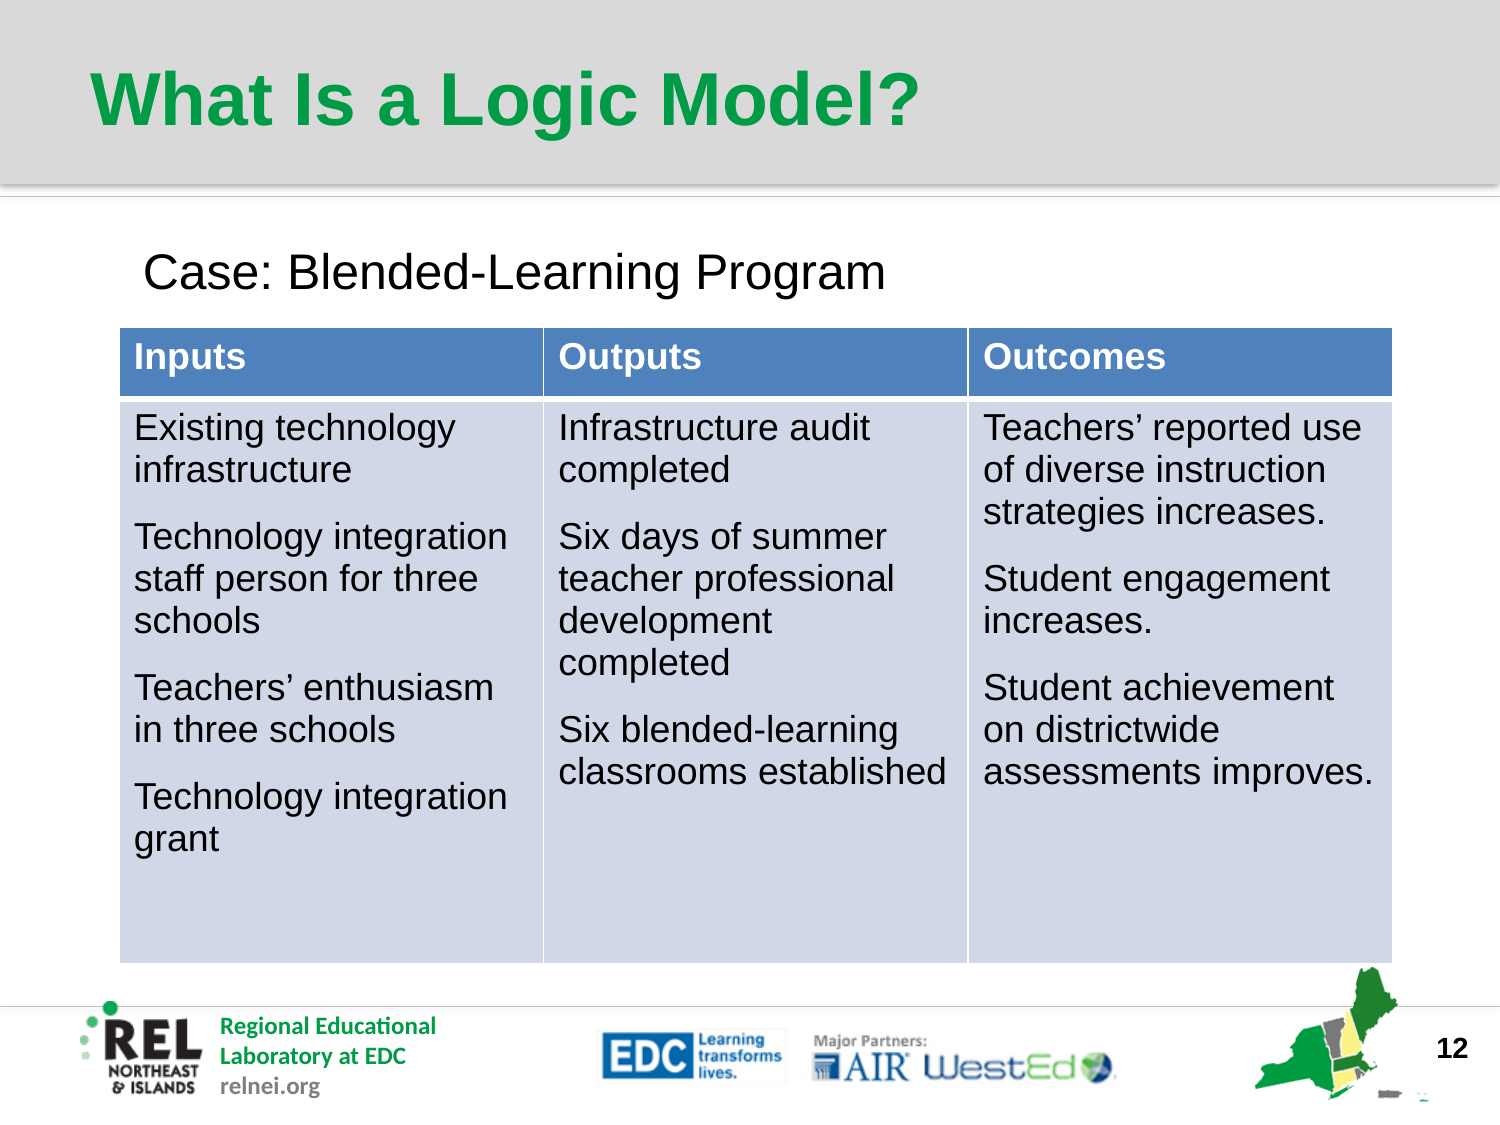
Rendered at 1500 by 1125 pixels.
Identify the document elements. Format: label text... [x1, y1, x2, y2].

picture [80, 1001, 227, 1108]
table_cell Existing technology infrastructure Technology integration staff person for three schools Teachers’ enthusiasm in three schools Technology integration grant [120, 402, 543, 963]
picture [594, 1028, 1138, 1091]
table_header Outputs [544, 328, 967, 396]
text_box Case: Blended-Learning Program [128, 231, 903, 307]
table_header Outcomes [969, 328, 1392, 396]
title What Is a Logic Model? [75, 25, 1425, 165]
table_header Inputs [120, 328, 543, 396]
slide_number 12 [1392, 1017, 1484, 1077]
picture [1245, 964, 1442, 1103]
table_cell Teachers’ reported use of diverse instruction strategies increases. Student engagement increases. Student achievement on districtwide assessments improves. [969, 402, 1392, 963]
table_cell Infrastructure audit completed Six days of summer teacher professional development completed Six blended-learning classrooms established [544, 402, 967, 963]
